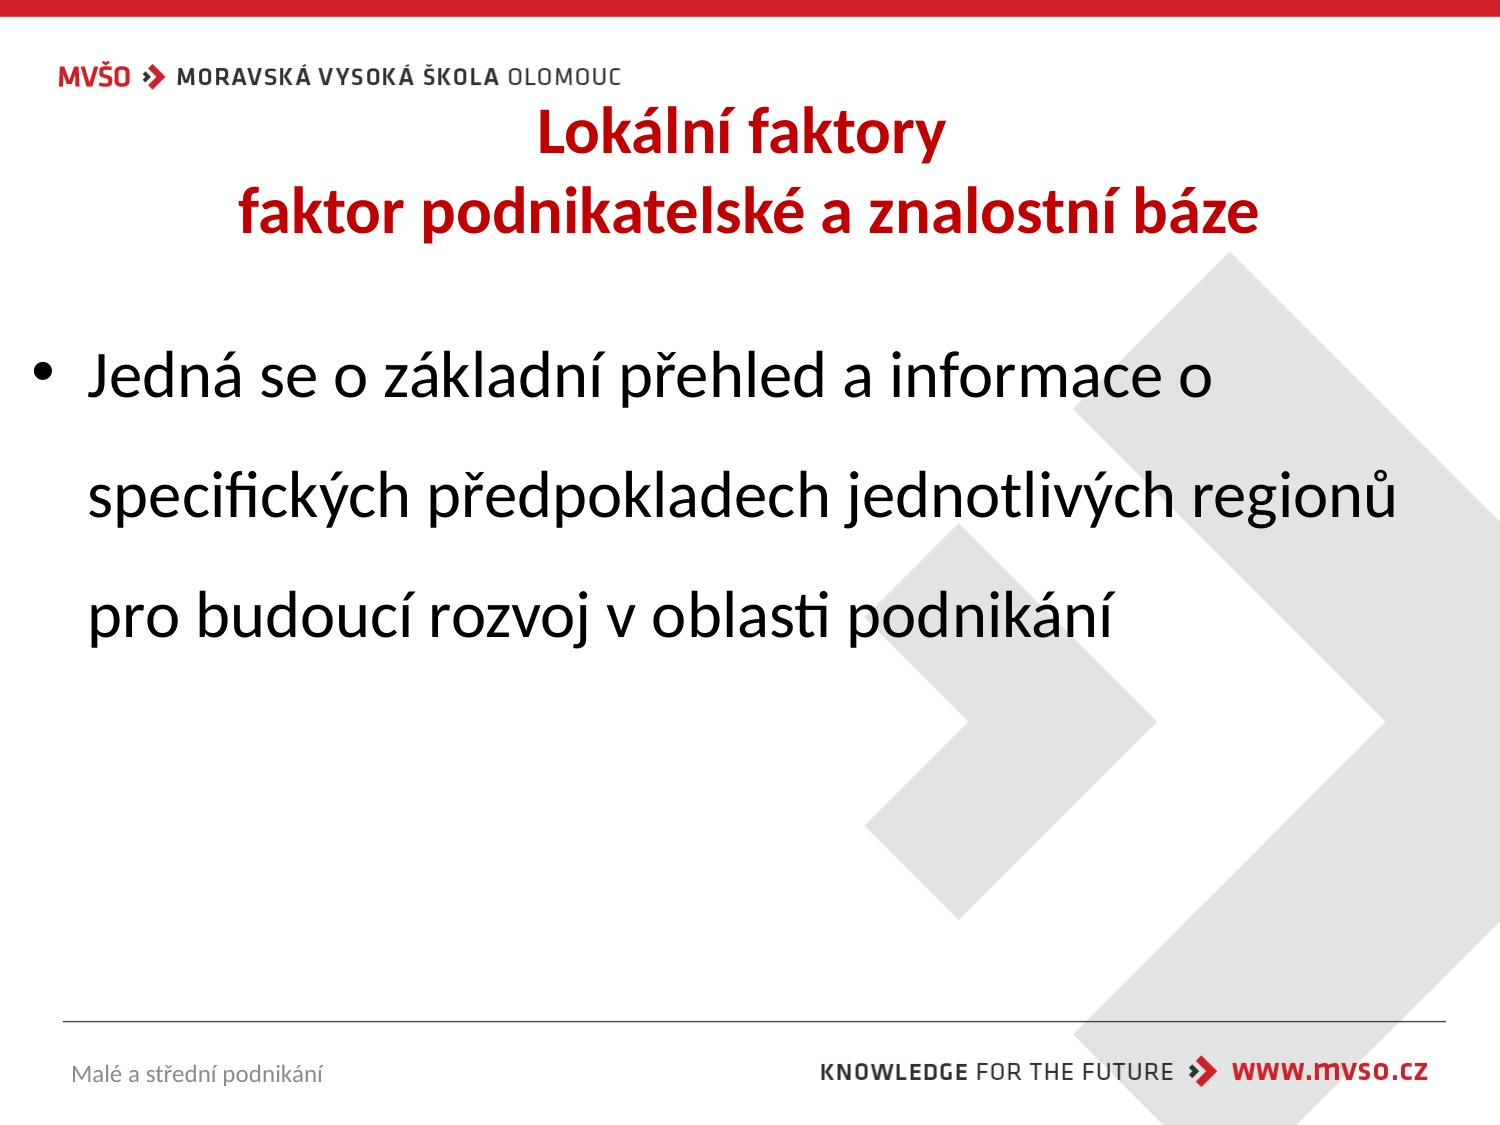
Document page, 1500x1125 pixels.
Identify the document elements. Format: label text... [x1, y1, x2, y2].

picture [0, 229, 1500, 1125]
title Lokální faktory faktor podnikatelské a znalostní báze [0, 105, 1500, 229]
picture [0, 0, 1500, 105]
list Jedná se o základní přehled a informace o specifických předpokladech jednotlivých regionů pro budoucí rozvoj v oblasti podnikání [16, 283, 1444, 1125]
text_box Malé a střední podnikání [55, 1042, 531, 1103]
